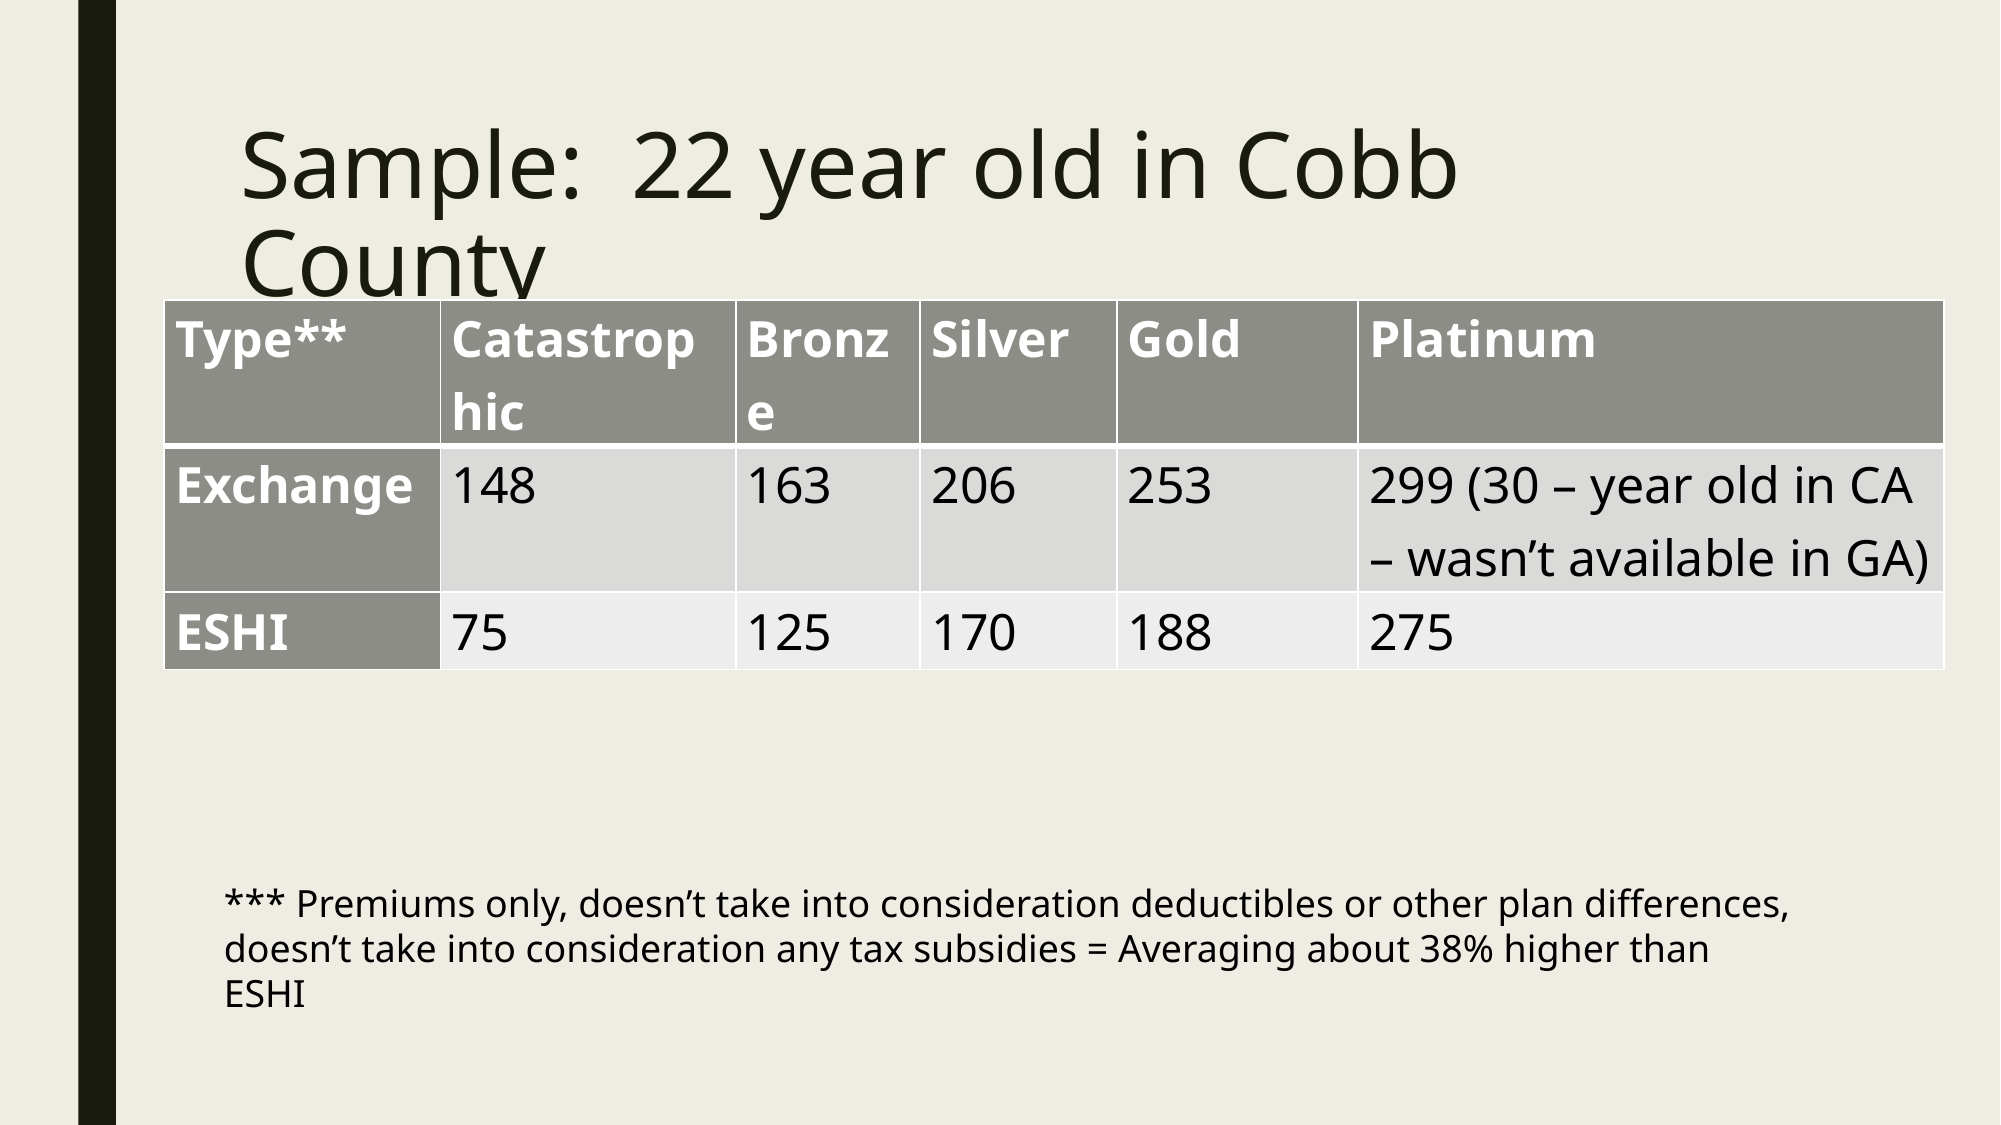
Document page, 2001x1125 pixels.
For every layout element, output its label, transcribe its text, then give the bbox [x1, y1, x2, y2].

table_cell 163 [737, 449, 919, 591]
table_header Silver [921, 301, 1116, 443]
table_cell 188 [1118, 593, 1357, 669]
table_cell Exchange [165, 449, 440, 591]
table_header Gold [1118, 301, 1357, 443]
table_cell 206 [921, 449, 1116, 591]
table_header Platinum [1359, 301, 1943, 443]
table_cell 299 (30 – year old in CA – wasn’t available in GA) [1359, 449, 1943, 591]
table_cell 125 [737, 593, 919, 669]
table_header Catastrophic [441, 301, 735, 443]
text_box *** Premiums only, doesn’t take into consideration deductibles or other plan differences, doesn’t take into consideration any tax subsidies = Averaging about 38% higher than ESHI [209, 872, 1816, 1068]
table_header Type** [165, 301, 440, 443]
title Sample: 22 year old in Cobb County [225, 112, 1800, 299]
table_cell 75 [441, 593, 735, 669]
table_cell 275 [1359, 593, 1943, 669]
table_cell ESHI [165, 593, 440, 669]
table_cell 148 [441, 449, 735, 591]
table_header Bronze [737, 301, 919, 443]
table_cell 253 [1118, 449, 1357, 591]
table_cell 170 [921, 593, 1116, 669]
